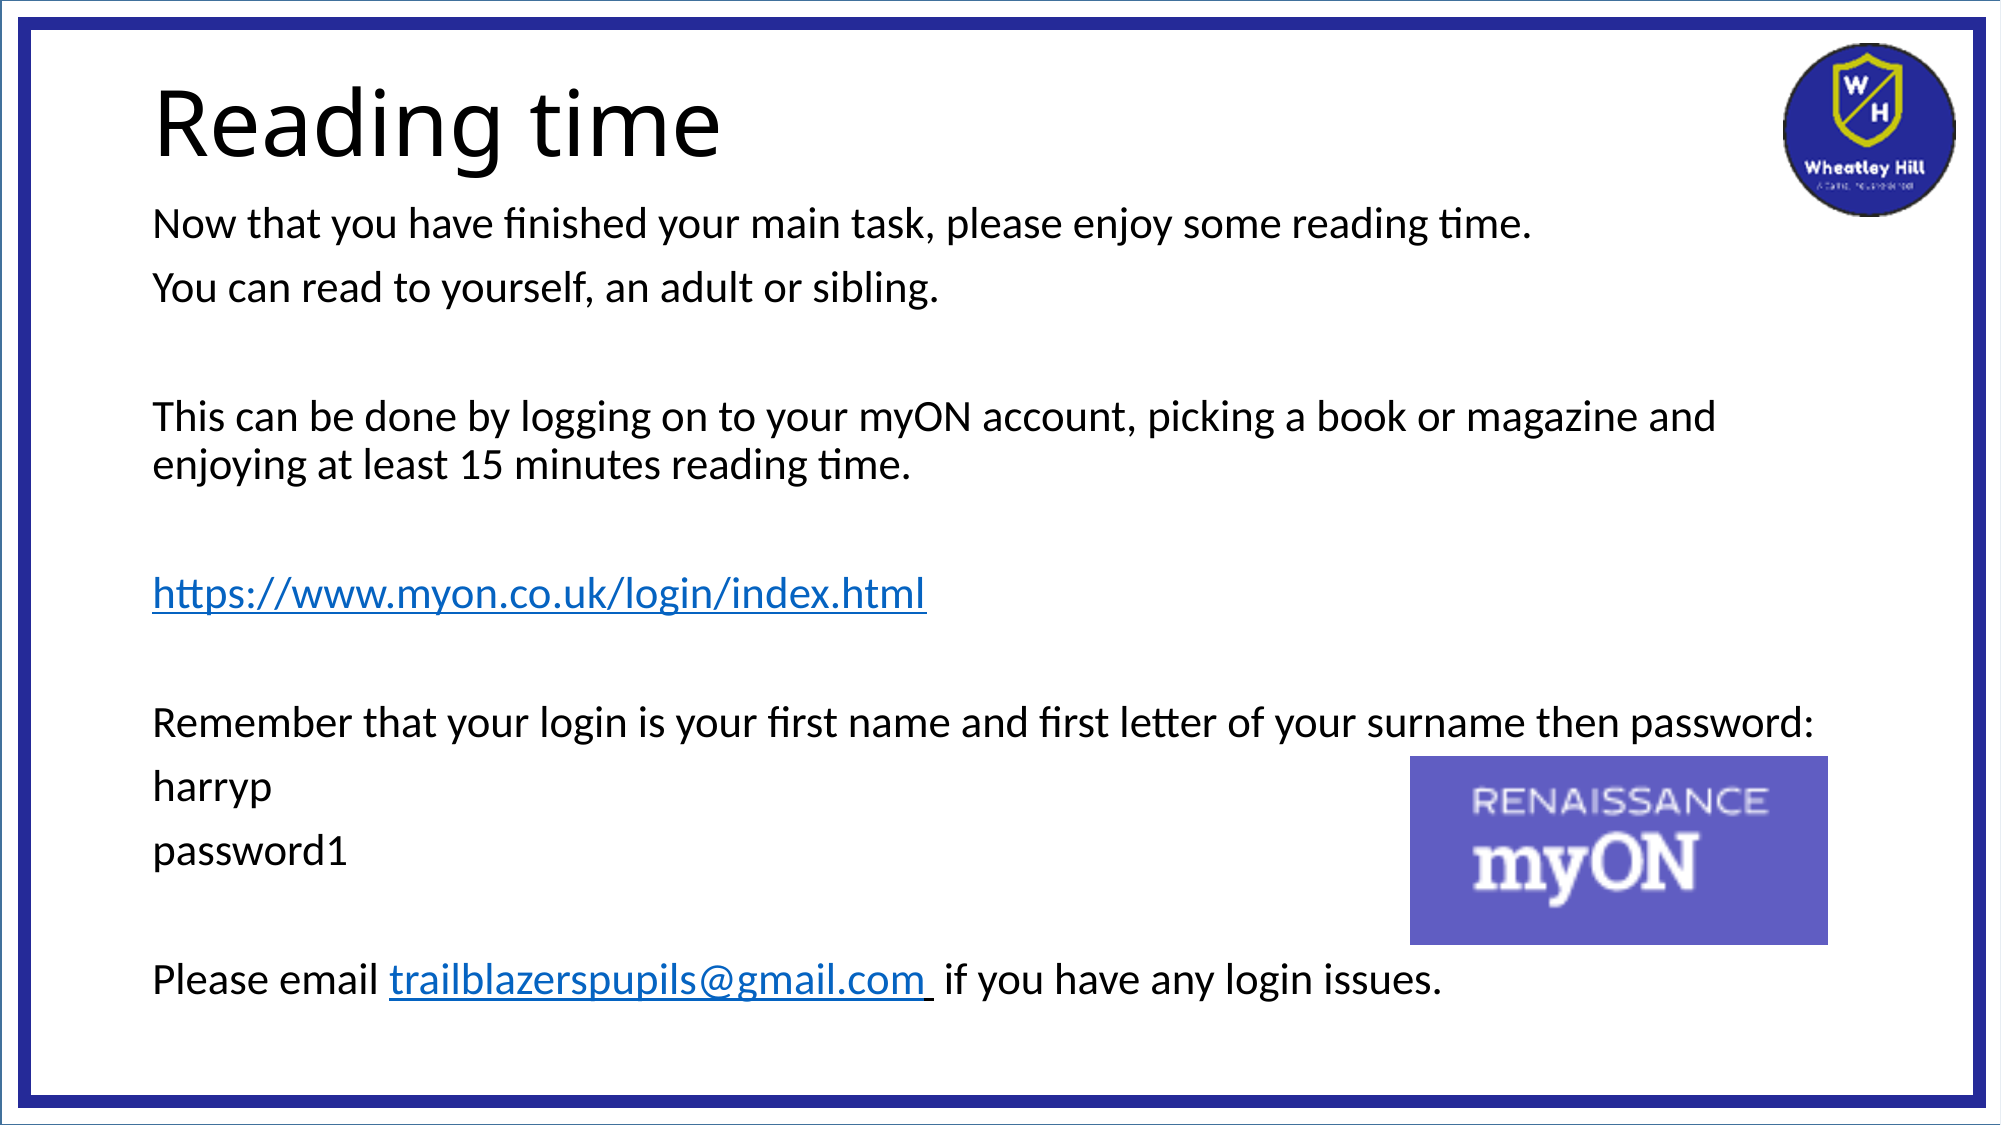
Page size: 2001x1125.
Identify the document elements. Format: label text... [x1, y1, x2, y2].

list Now that you have finished your main task, please enjoy some reading time. You can read to yourself, an adult or sibling. This can be done by logging on to your myON account, picking a book or magazine and enjoying at least 15 minutes reading time. https://www.myon.co.uk/login/index.html Remember that your login is your first name and first letter of your surname then password: harryp password1 Please email trailblazerspupils@gmail.com if you have any login issues. [137, 191, 1863, 1091]
title Reading time [137, 17, 1863, 191]
picture [0, 0, 2001, 1125]
